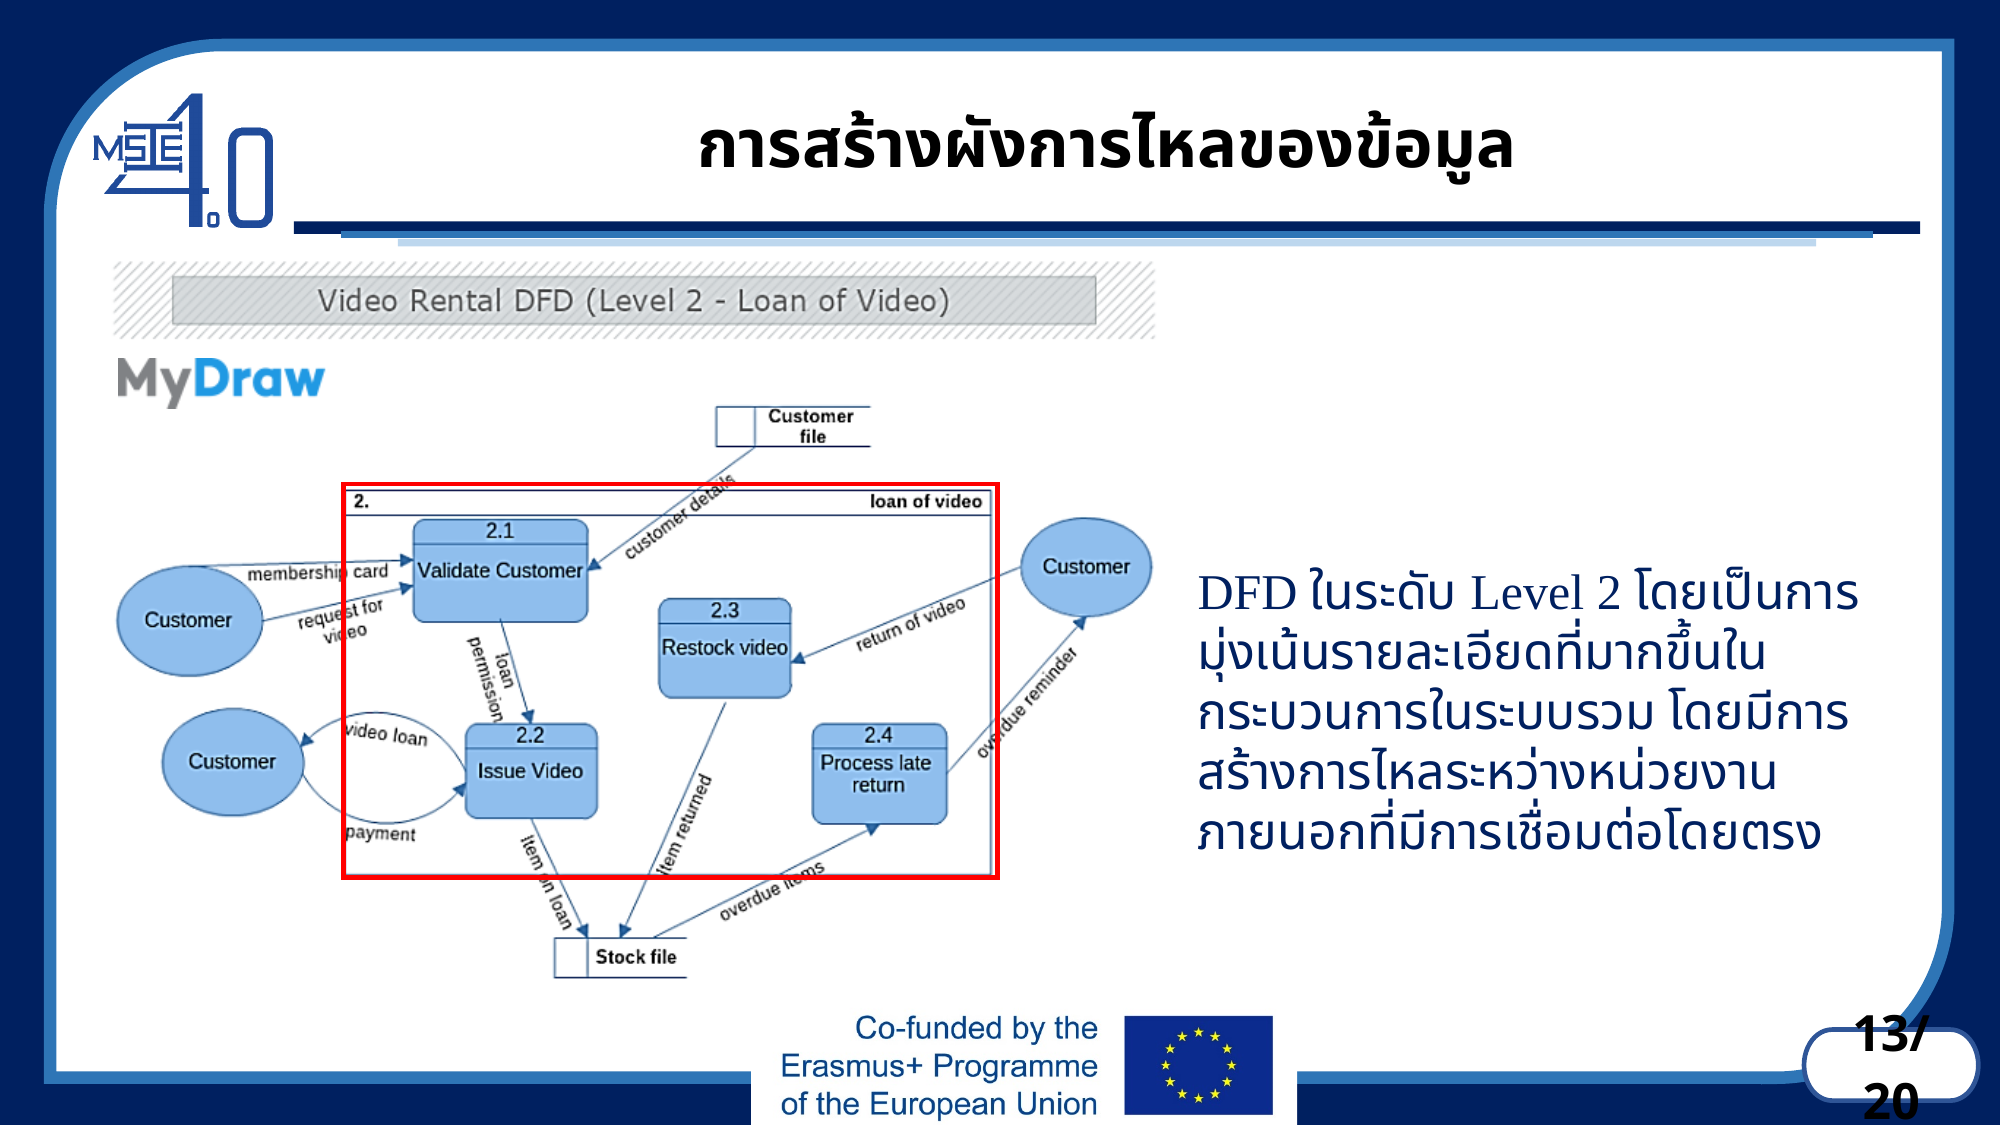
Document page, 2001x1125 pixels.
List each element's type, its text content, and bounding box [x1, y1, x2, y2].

title การสร้างผังการไหลของข้อมูล [294, 73, 1921, 220]
picture [86, 247, 1183, 1002]
text_box DFD ในระดับ Level 2 โดยเป็นการมุ่งเน้นรายละเอียดที่มากขึ้นในกระบวนการในระบบรวม โดยมีการสร้างการไหลระหว่างหน่วยงานภายนอกที่มีการเชื่อมต่อโดยตรง [1183, 552, 1895, 867]
picture [751, 1003, 1298, 1125]
text_box 13/20 [1802, 1028, 1980, 1102]
